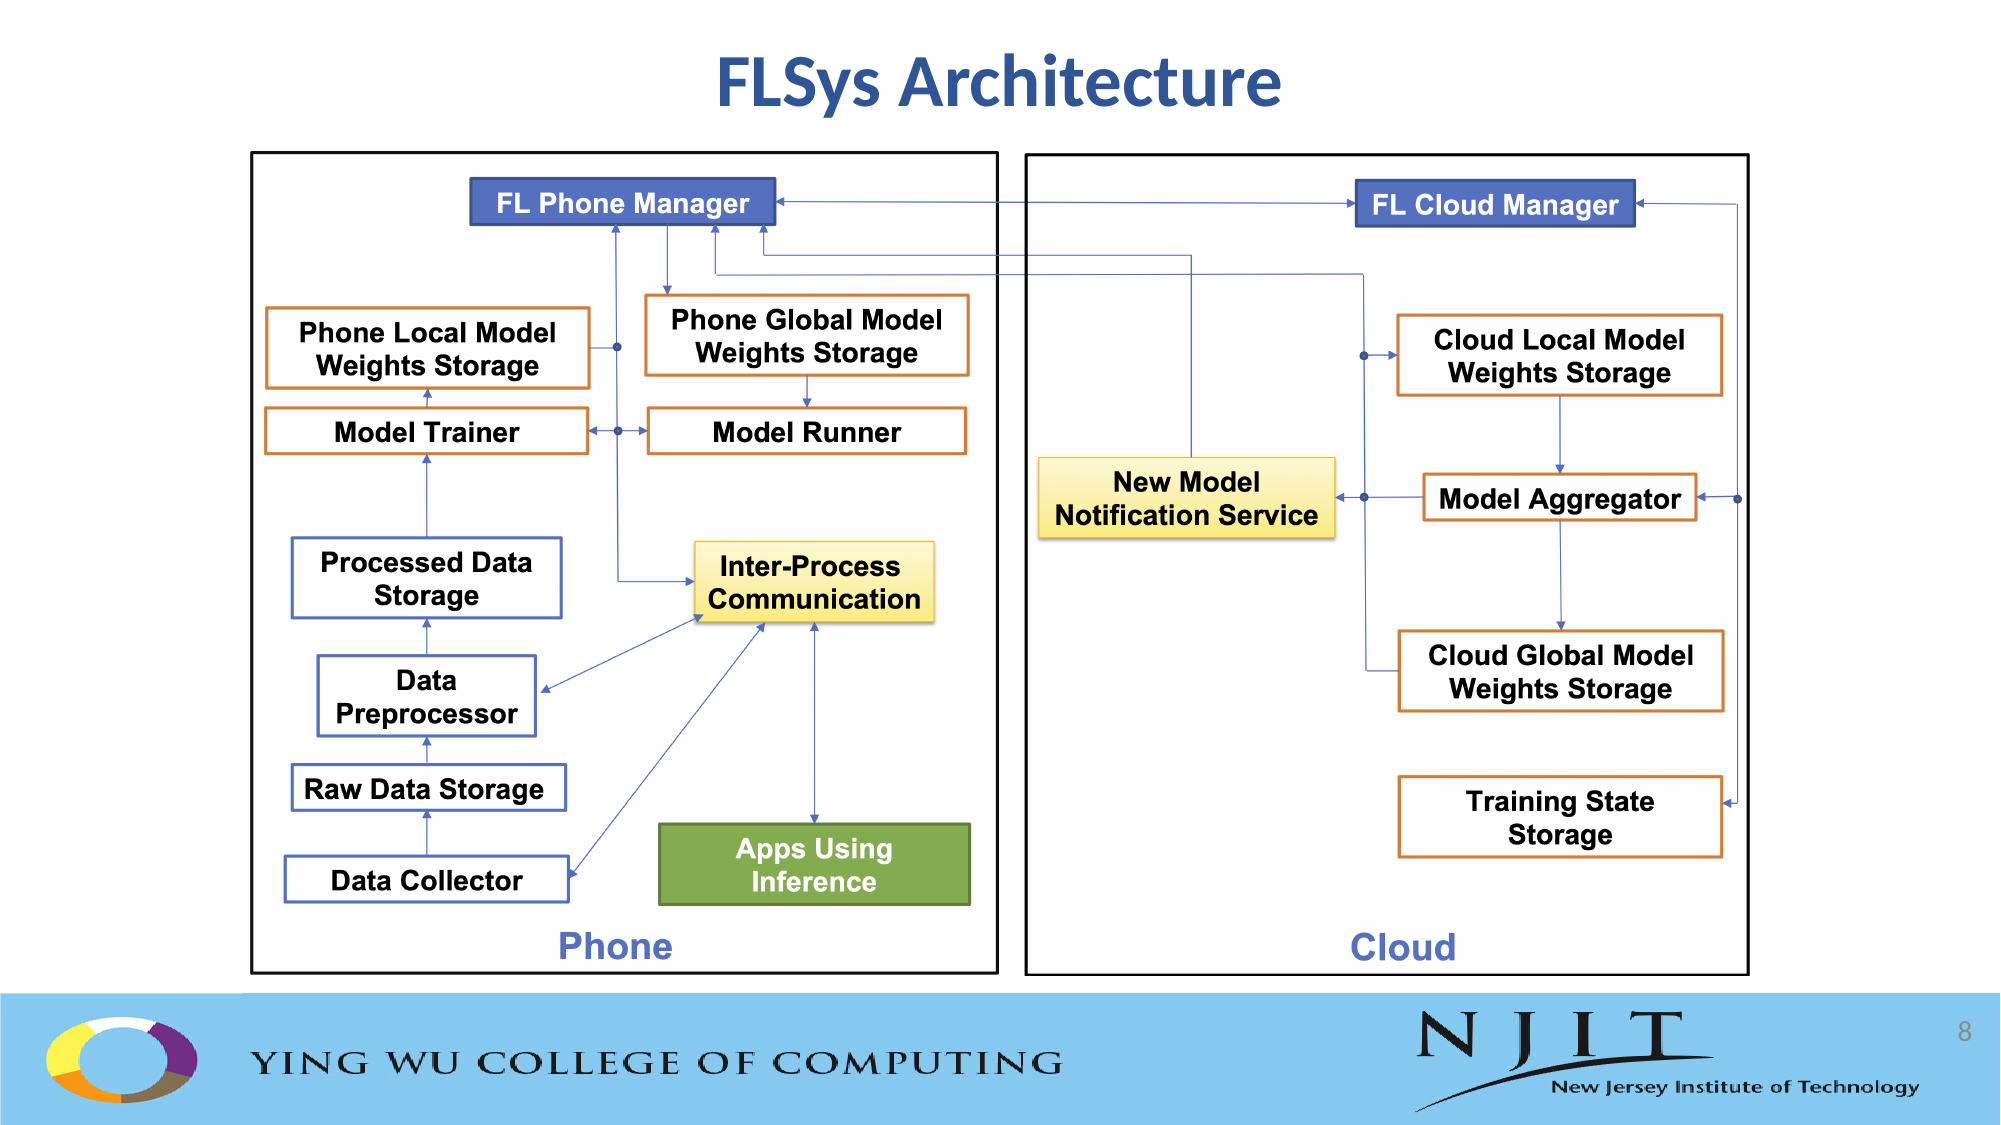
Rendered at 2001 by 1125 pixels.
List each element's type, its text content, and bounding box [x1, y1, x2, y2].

picture [0, 993, 2000, 1125]
slide_number 8 [1537, 999, 1988, 1060]
picture [249, 149, 1750, 976]
title FLSys Architecture [249, 12, 1750, 149]
